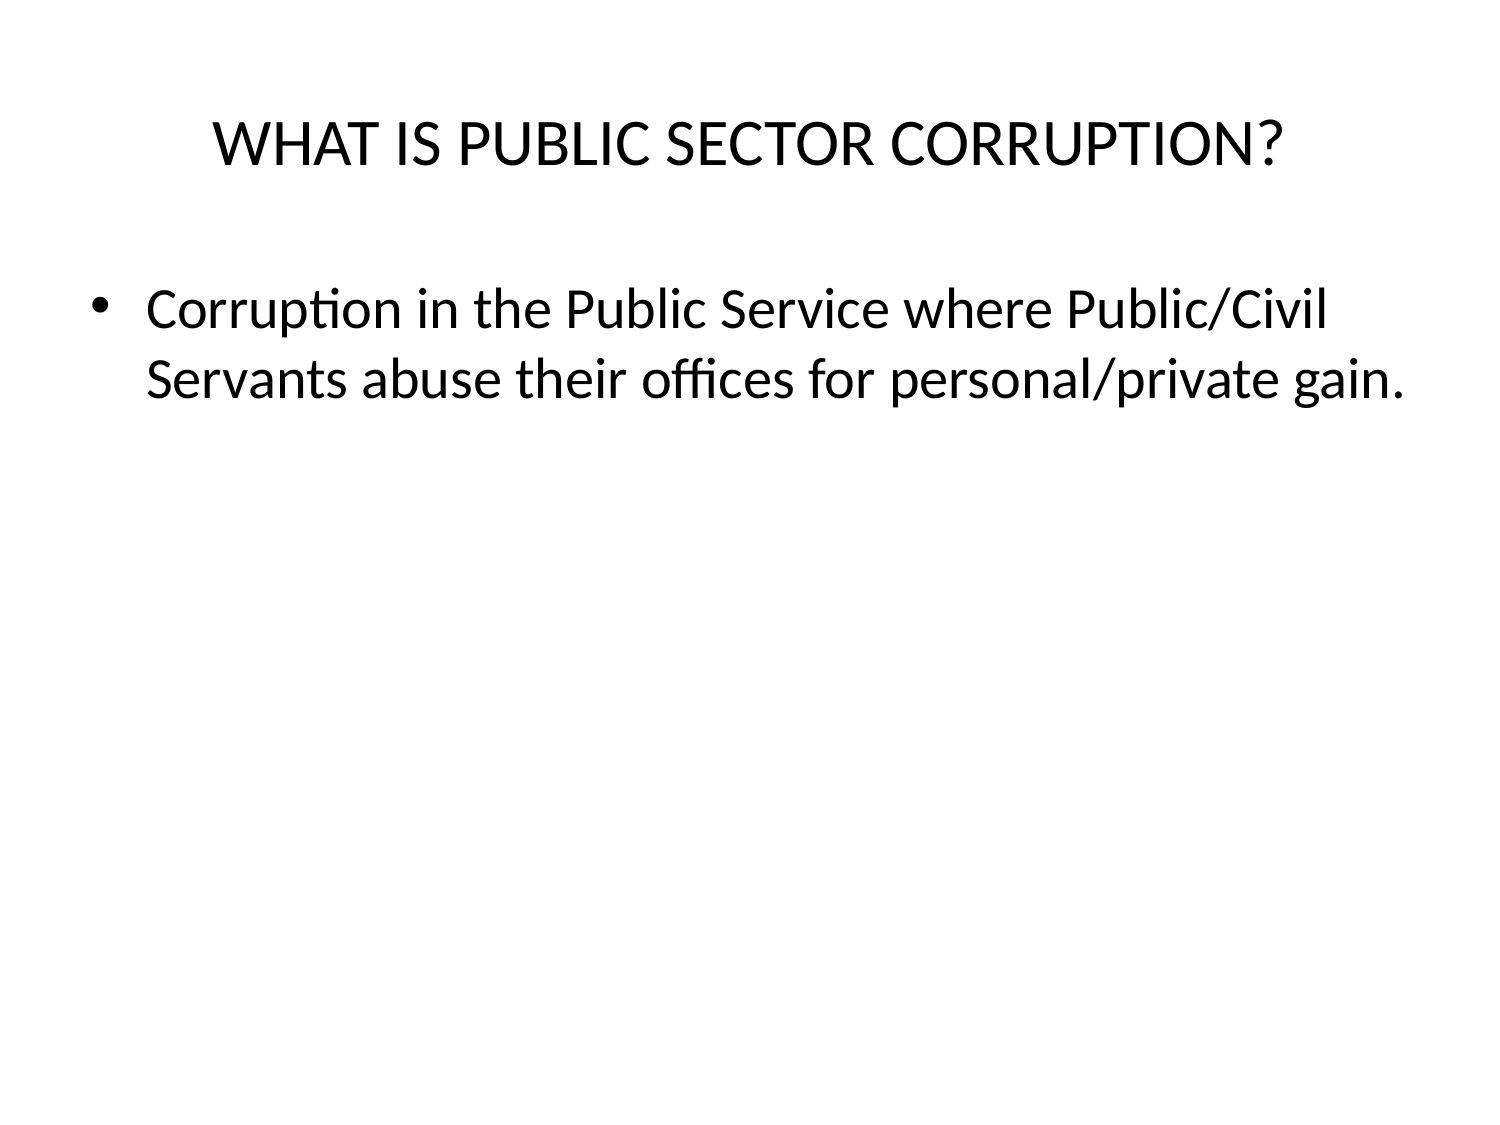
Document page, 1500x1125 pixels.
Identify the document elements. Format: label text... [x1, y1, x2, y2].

title WHAT IS PUBLIC SECTOR CORRUPTION? [75, 45, 1425, 233]
list Corruption in the Public Service where Public/Civil Servants abuse their offices for personal/private gain. [75, 262, 1425, 1005]
